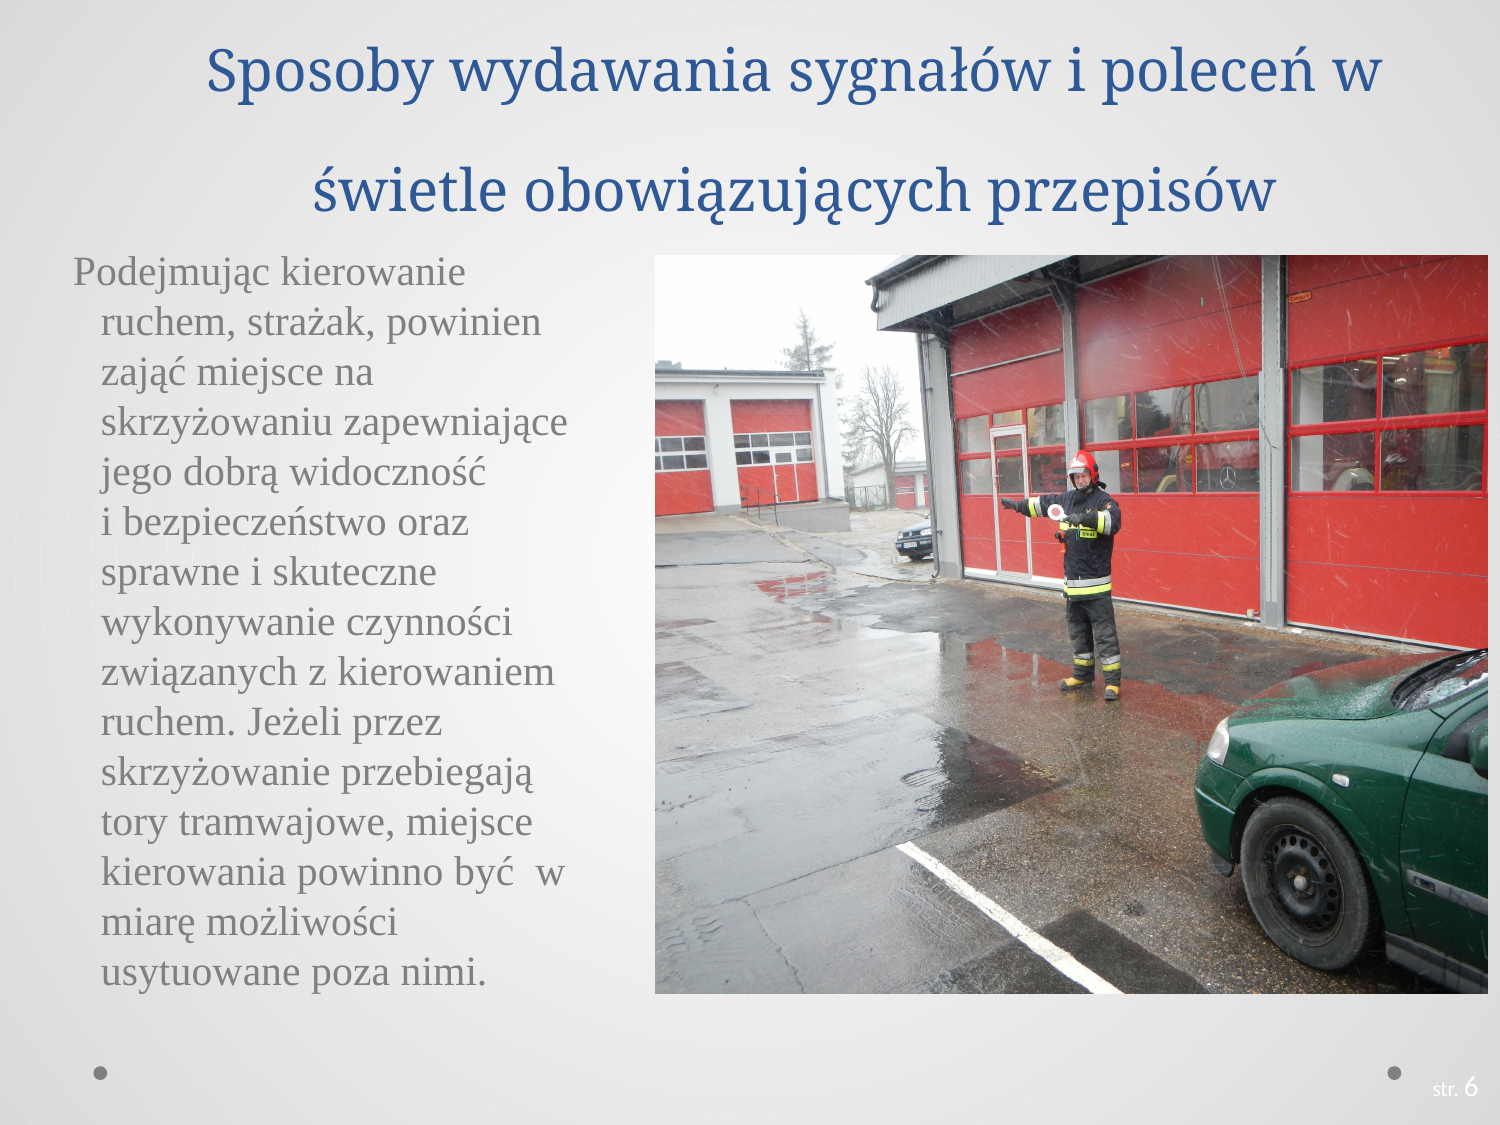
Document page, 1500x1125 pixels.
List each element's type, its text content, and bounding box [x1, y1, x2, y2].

picture [655, 255, 1488, 994]
text_box [44, 268, 650, 439]
title Sposoby wydawania sygnałów i poleceń w świetle obowiązujących przepisów [164, 25, 1425, 231]
slide_number str. 6 [1401, 1042, 1494, 1103]
list Podejmując kierowanie ruchem, strażak, powinien zająć miejsce na skrzyżowaniu zapewniające jego dobrą widoczność i bezpieczeństwo oraz sprawne i skuteczne wykonywanie czynności związanych z kierowaniem ruchem. Jeżeli przez skrzyżowanie przebiegają tory tramwajowe, miejsce kierowania powinno być w miarę możliwości usytuowane poza nimi. [29, 236, 622, 1002]
